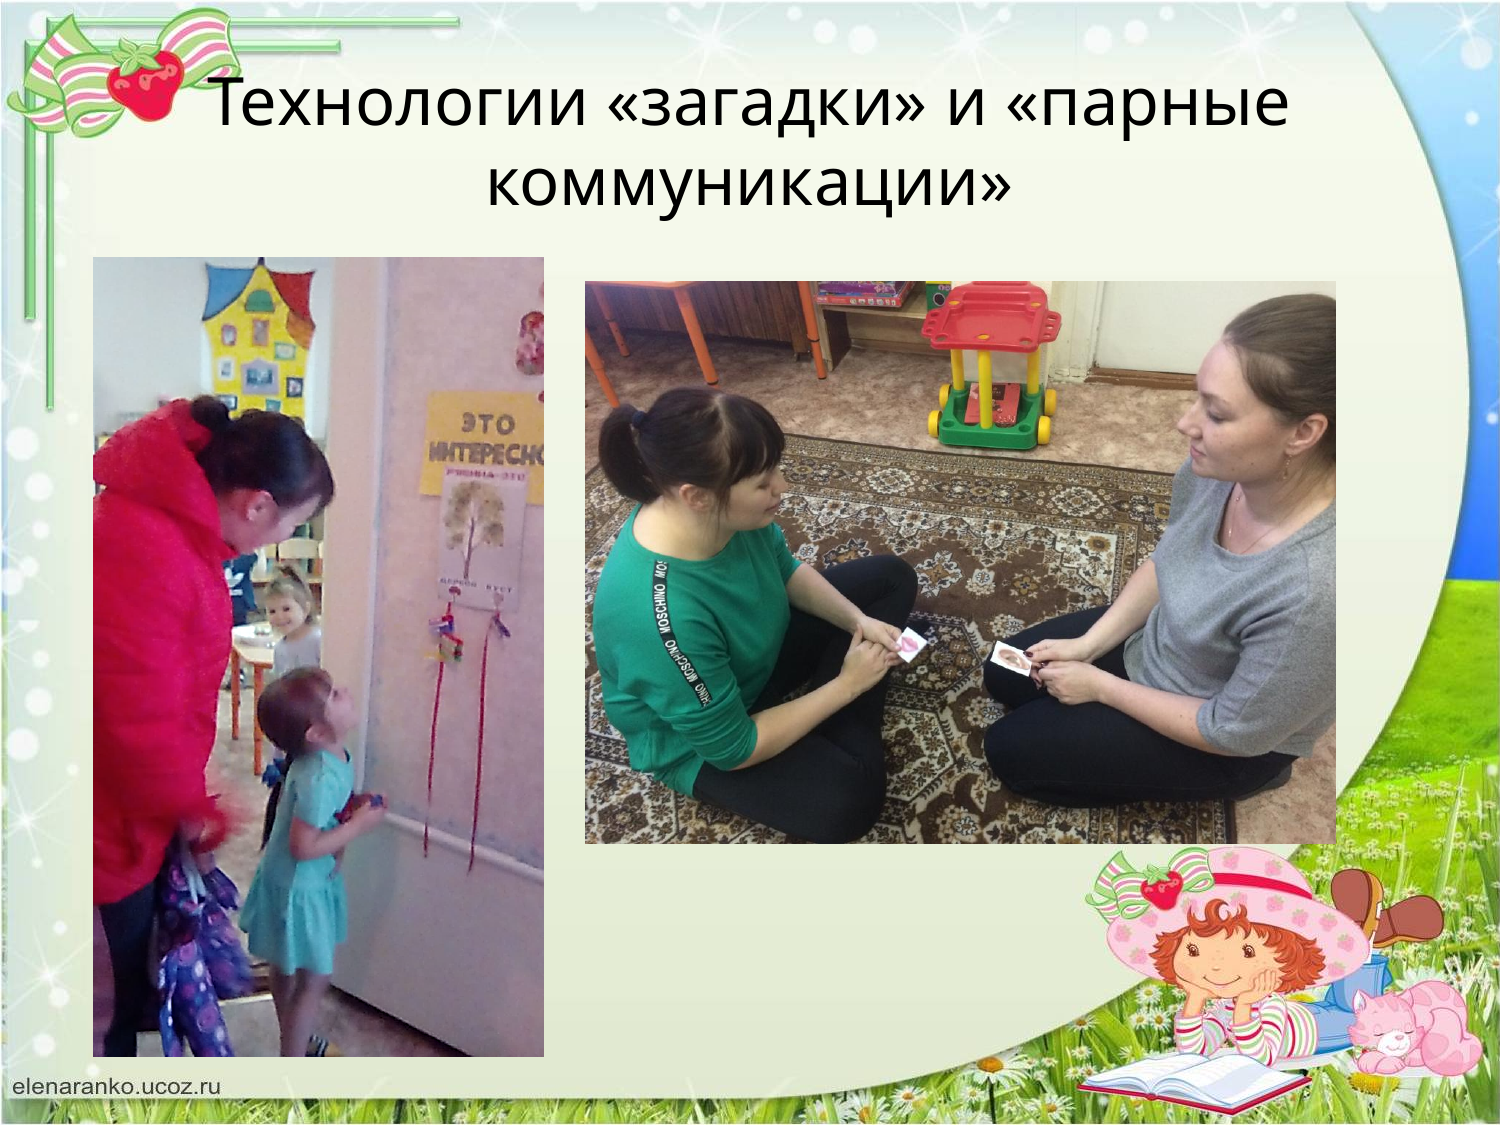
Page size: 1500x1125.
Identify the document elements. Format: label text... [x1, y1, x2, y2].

title Технологии «загадки» и «парные коммуникации» [75, 45, 1425, 233]
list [585, 280, 1337, 844]
picture [0, 0, 1500, 1125]
